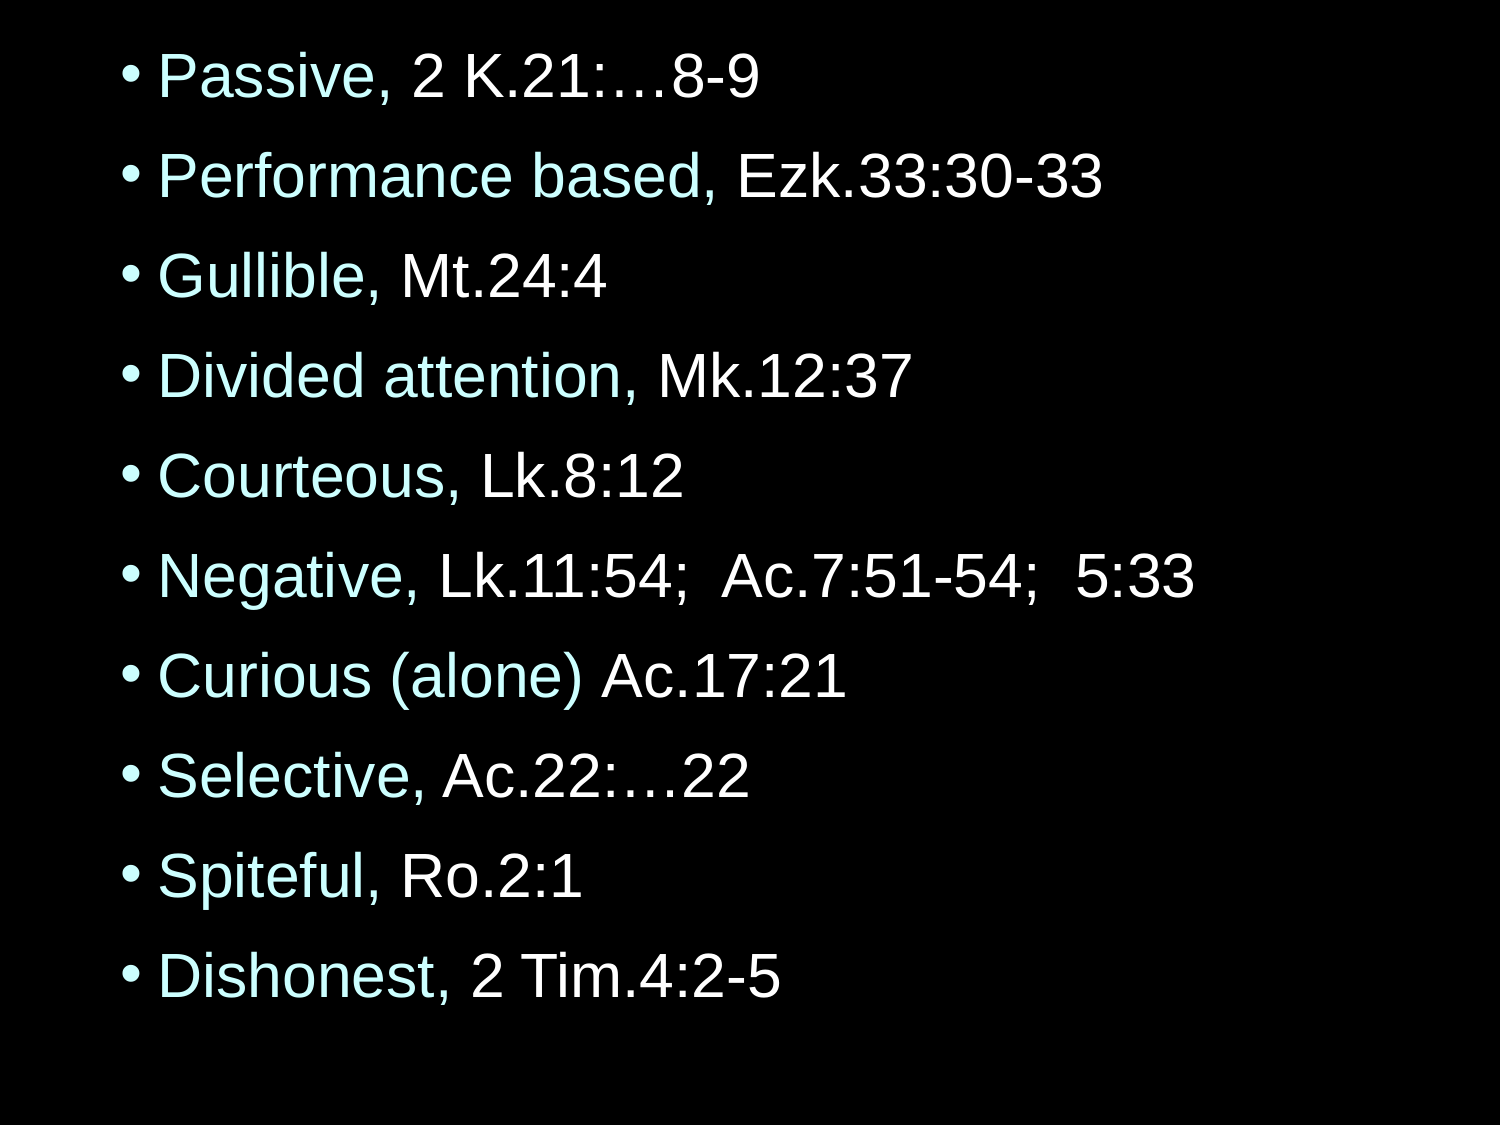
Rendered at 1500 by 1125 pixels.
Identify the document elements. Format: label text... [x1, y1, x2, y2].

list Passive, 2 K.21:…8-9 Performance based, Ezk.33:30-33 Gullible, Mt.24:4 Divided attention, Mk.12:37 Courteous, Lk.8:12 Negative, Lk.11:54; Ac.7:51-54; 5:33 Curious (alone) Ac.17:21 Selective, Ac.22:…22 Spiteful, Ro.2:1 Dishonest, 2 Tim.4:2-5 [105, 27, 1397, 1063]
